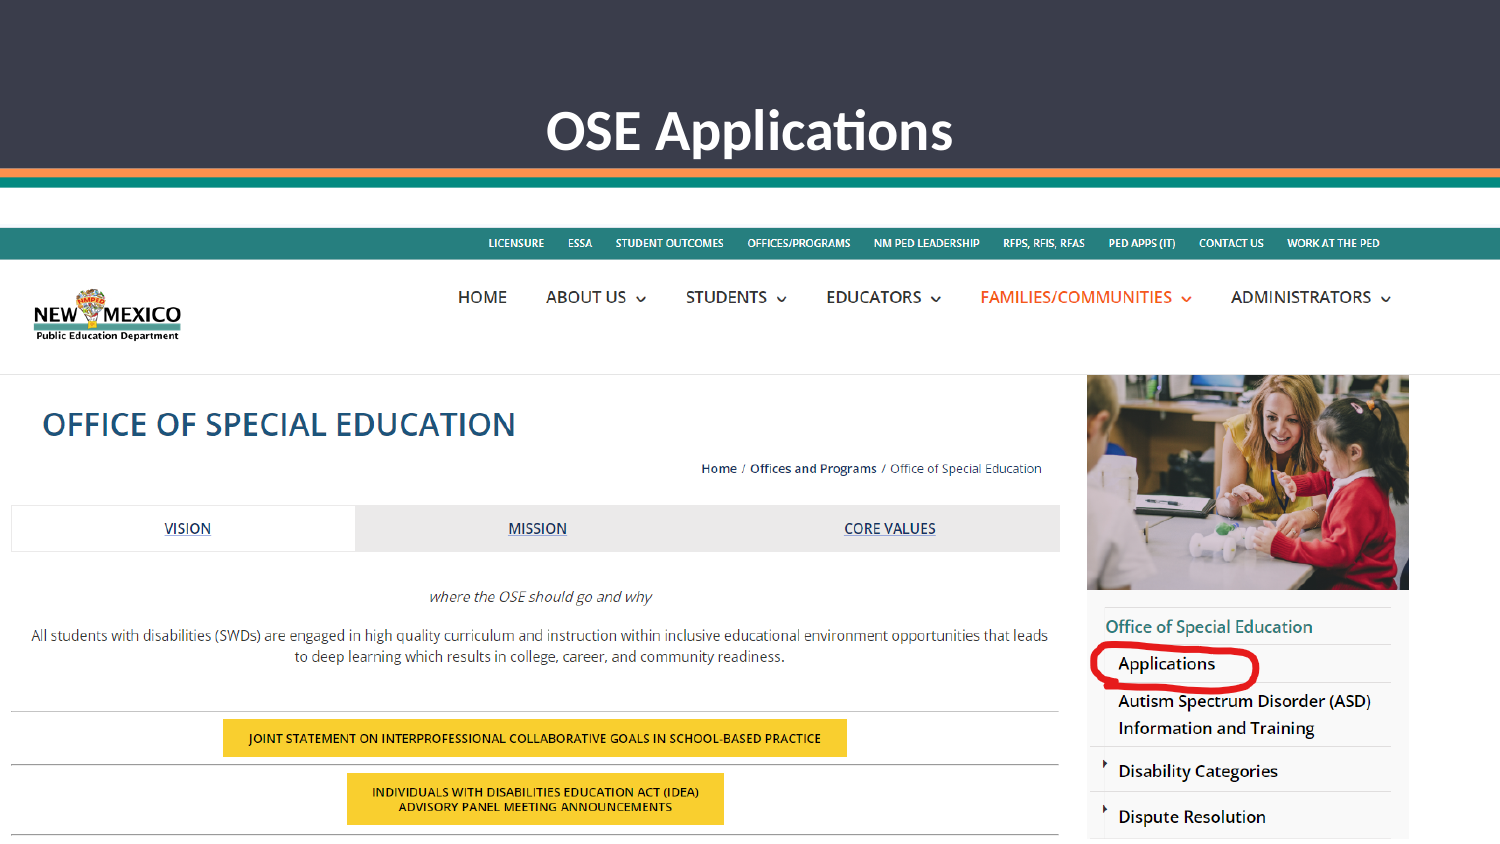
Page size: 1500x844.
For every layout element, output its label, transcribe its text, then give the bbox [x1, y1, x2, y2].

title OSE Applications [159, 41, 1341, 169]
picture [0, 224, 1500, 839]
